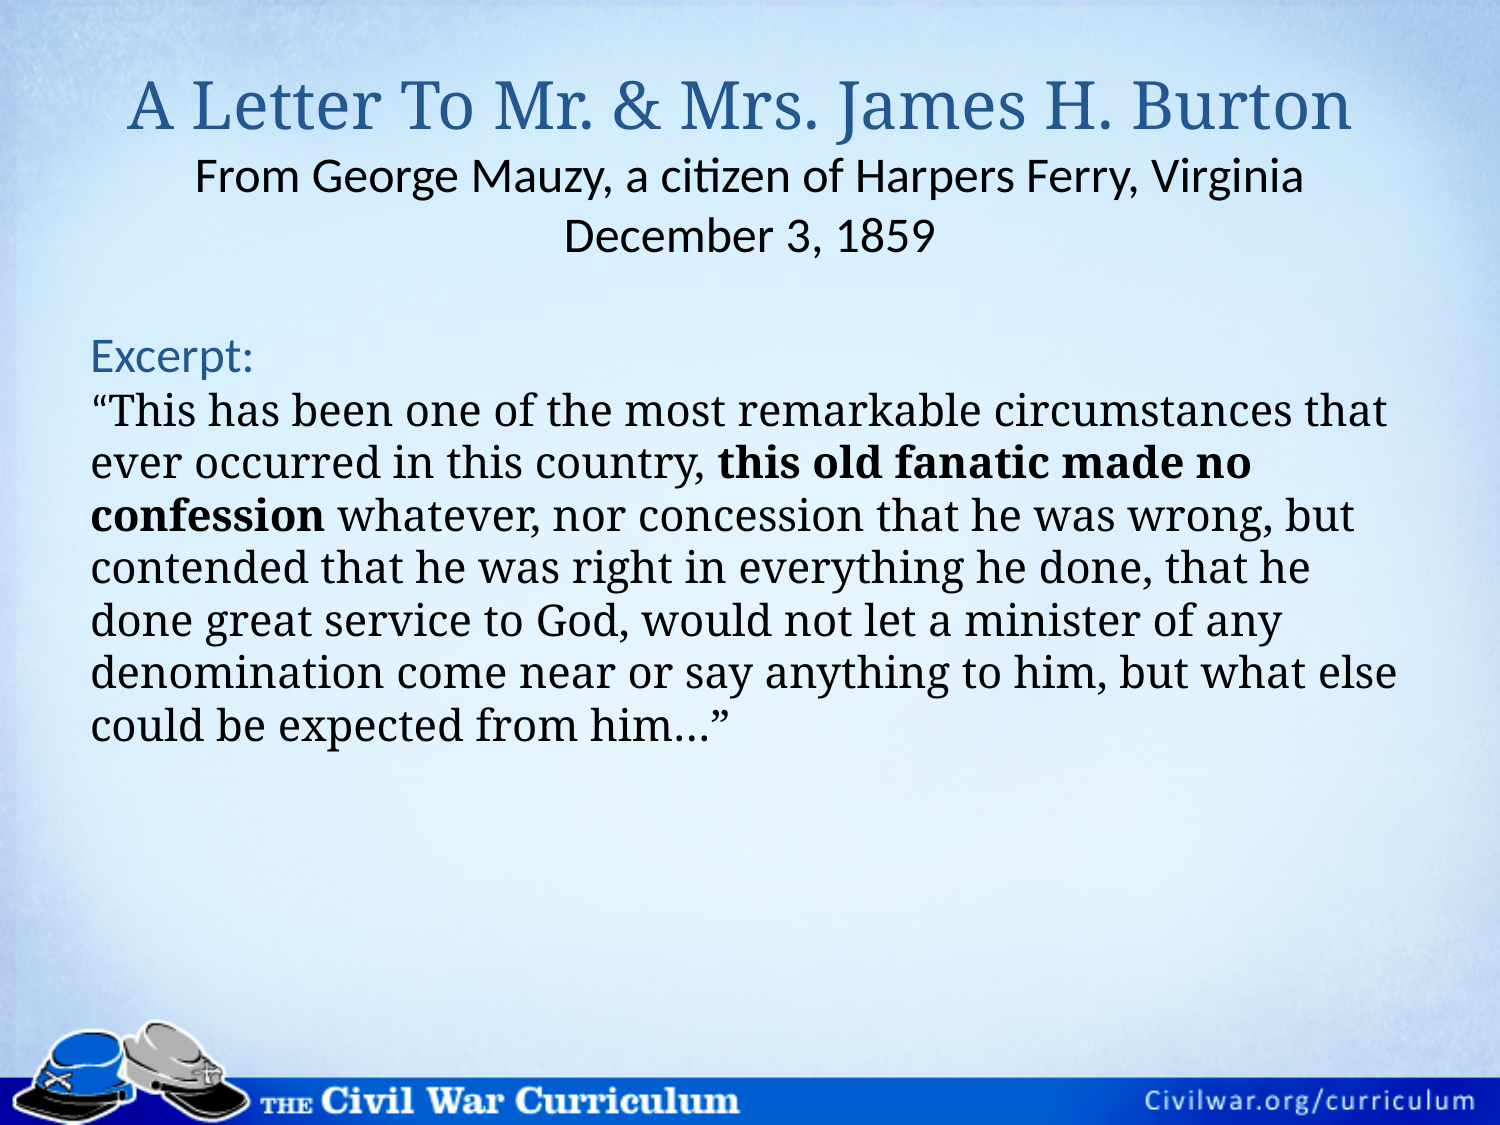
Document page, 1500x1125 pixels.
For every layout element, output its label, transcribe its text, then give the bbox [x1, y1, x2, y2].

title A Letter To Mr. & Mrs. James H. Burton From George Mauzy, a citizen of Harpers Ferry, Virginia December 3, 1859 [75, 105, 1425, 262]
picture [0, 0, 1500, 1125]
list Excerpt: “This has been one of the most remarkable circumstances that ever occurred in this country, this old fanatic made no confession whatever, nor concession that he was wrong, but contended that he was right in everything he done, that he done great service to God, would not let a minister of any denomination come near or say anything to him, but what else could be expected from him…” [75, 262, 1425, 953]
